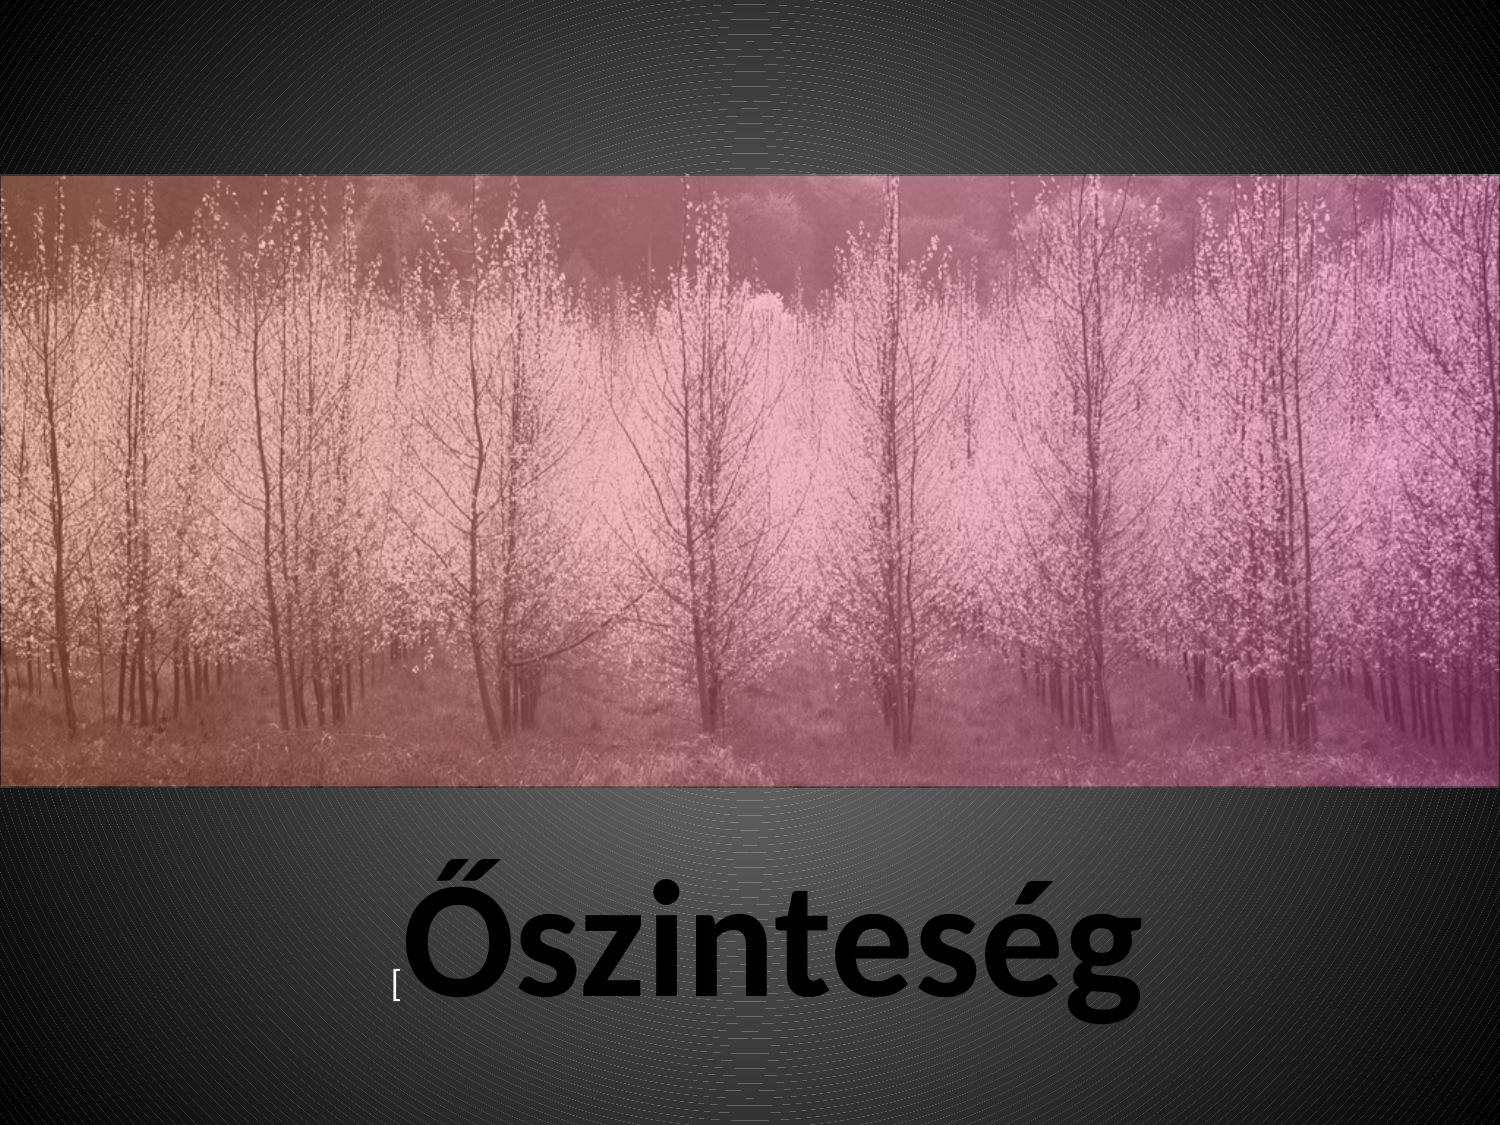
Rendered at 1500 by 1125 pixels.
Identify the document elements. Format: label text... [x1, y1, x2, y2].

text_box [Őszinteség [277, 822, 1258, 1037]
picture [0, 174, 1500, 788]
